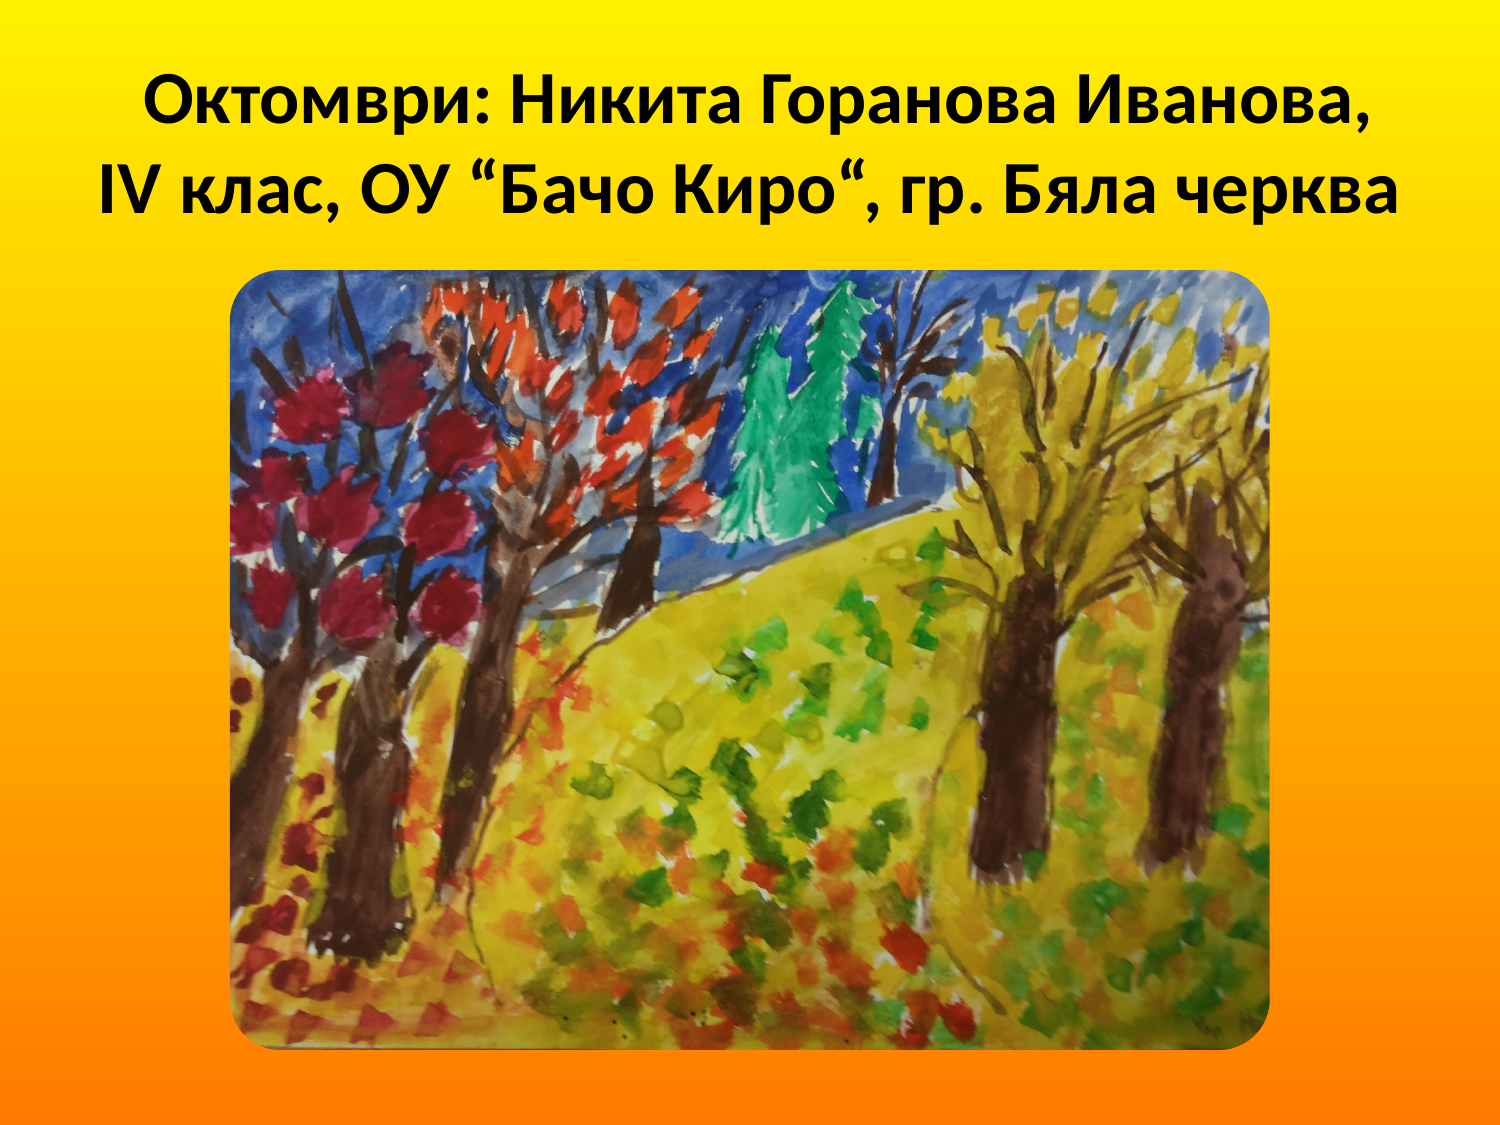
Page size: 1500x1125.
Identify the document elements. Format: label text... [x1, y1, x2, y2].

title Октомври: Никита Горанова Иванова, IV клас, ОУ “Бачо Киро“, гр. Бяла черква [75, 45, 1425, 233]
picture [229, 269, 1270, 1051]
